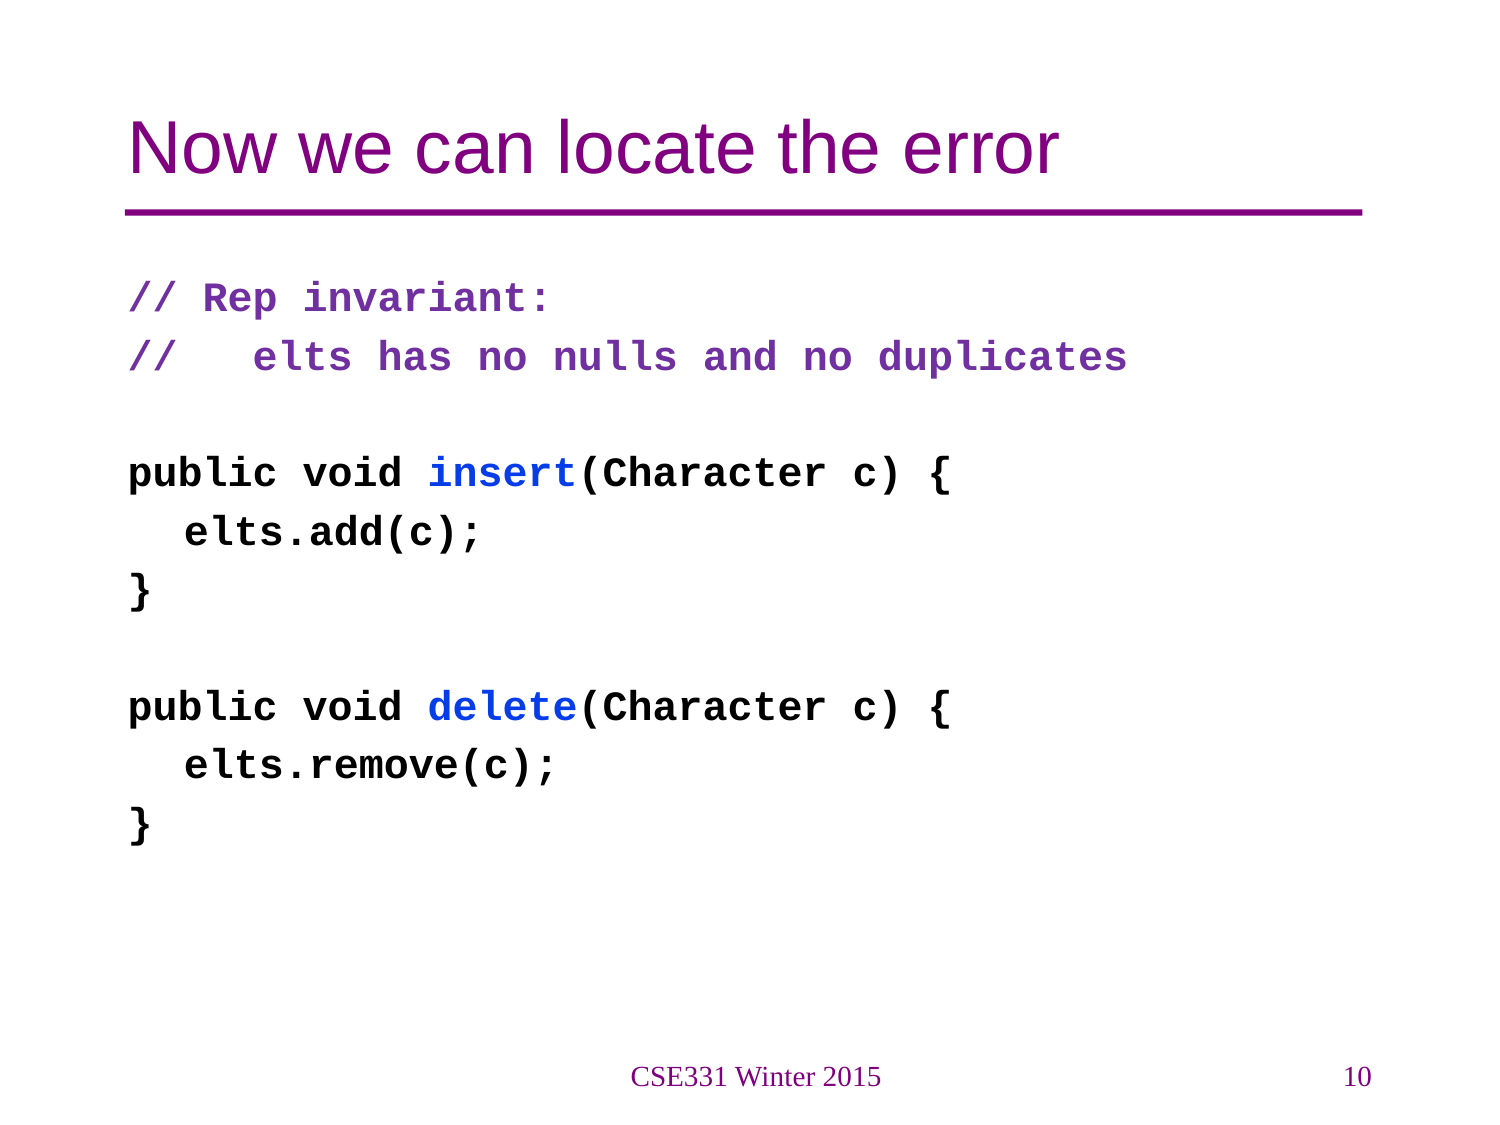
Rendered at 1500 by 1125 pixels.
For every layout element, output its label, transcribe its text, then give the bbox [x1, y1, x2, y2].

slide_number 10 [1074, 1049, 1388, 1125]
title Now we can locate the error [112, 50, 1388, 238]
footer CSE331 Winter 2015 [474, 1049, 1038, 1125]
list // Rep invariant: // elts has no nulls and no duplicates public void insert(Character c) { elts.add(c); } public void delete(Character c) { elts.remove(c); } [112, 262, 1388, 1000]
